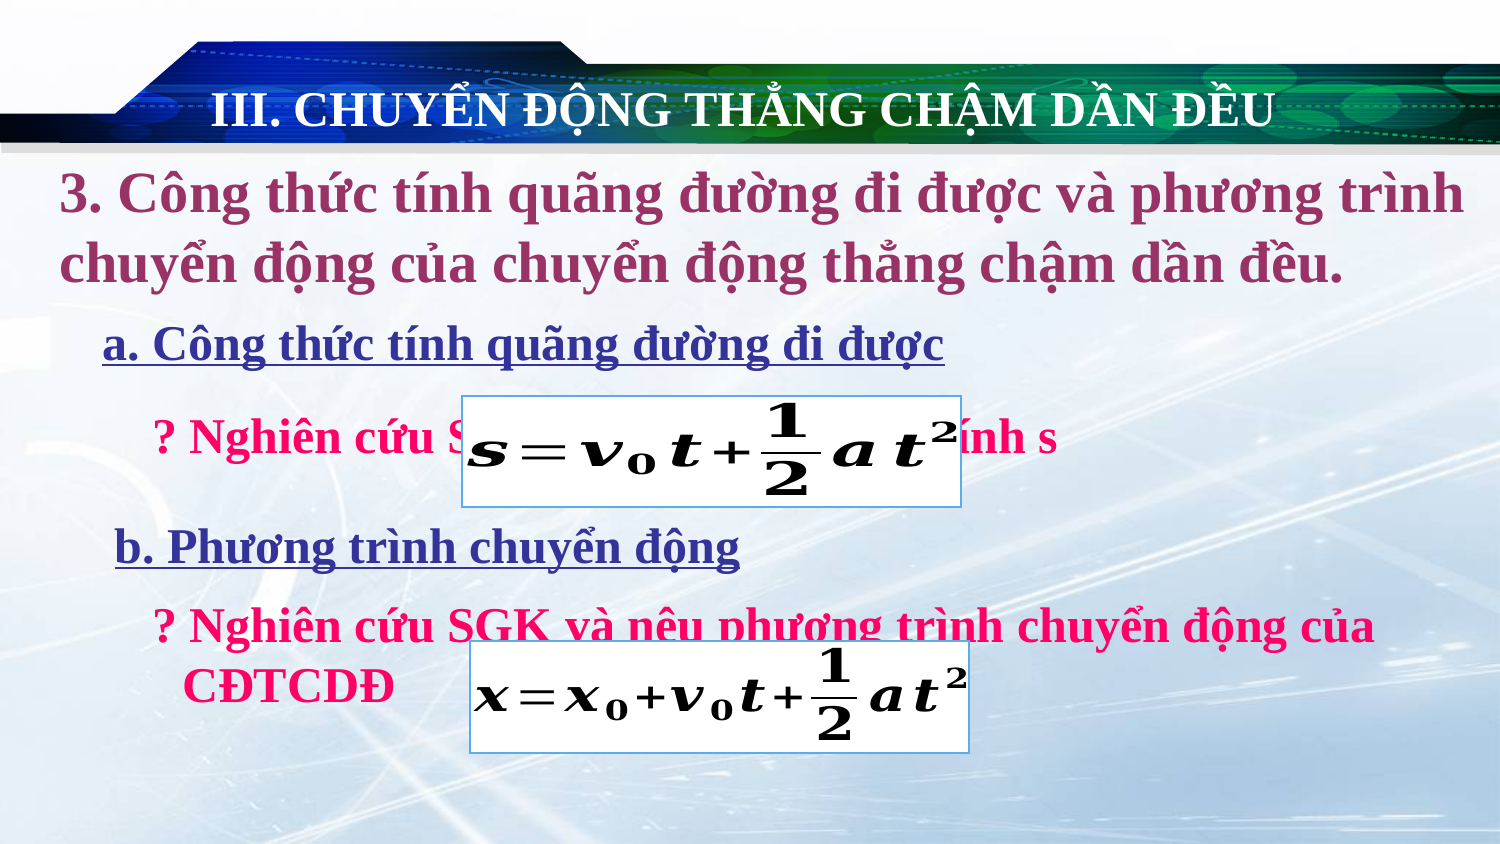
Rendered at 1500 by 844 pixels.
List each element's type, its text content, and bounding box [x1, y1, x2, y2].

text_box ? Nghiên cứu SGK và nêu phương trình chuyển động của CĐTCDĐ [137, 585, 1500, 781]
picture [0, 0, 1500, 844]
text_box b. Phương trình chuyển động [99, 506, 1038, 581]
title III. CHUYỂN ĐỘNG THẲNG CHẬM DẦN ĐỀU [99, 71, 1388, 141]
text_box 3. Công thức tính quãng đường đi được và phương trình chuyển động của chuyển động thẳng chậm dần đều. [45, 146, 1496, 302]
text_box a. Công thức tính quãng đường đi được [87, 303, 1025, 379]
text_box ? Nghiên cứu SGK và nêu công thức tính s [137, 396, 461, 506]
text_box ? Nghiên cứu SGK và nêu công thức tính s [962, 396, 1438, 532]
